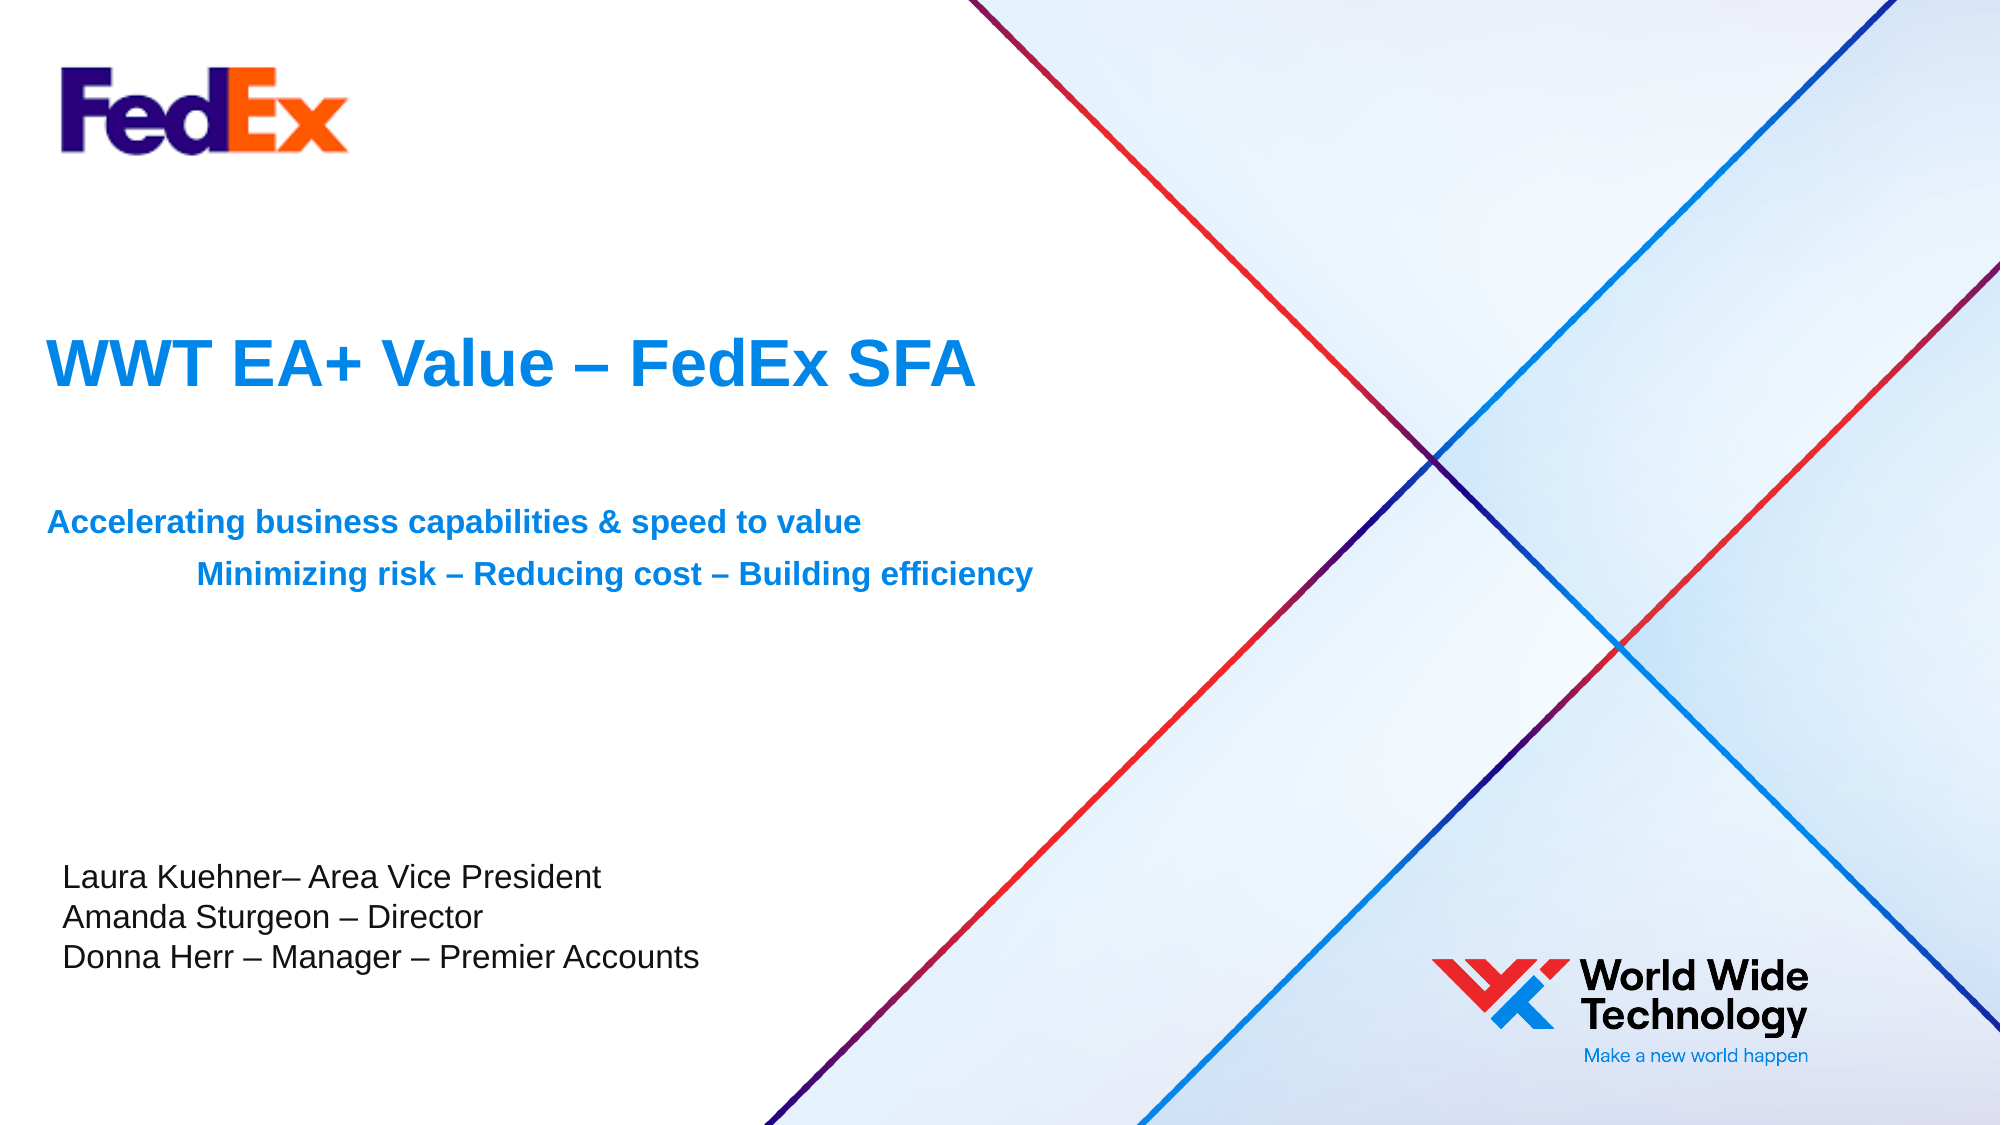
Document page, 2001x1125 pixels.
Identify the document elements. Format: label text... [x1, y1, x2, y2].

subtitle WWT EA+ Value – FedEx SFA Accelerating business capabilities & speed to value Minimizing risk – Reducing cost – Building efficiency [39, 253, 1313, 760]
text_box Laura Kuehner– Area Vice President Amanda Sturgeon – Director Donna Herr – Manager – Premier Accounts [47, 847, 716, 1097]
picture [0, 0, 2000, 1125]
